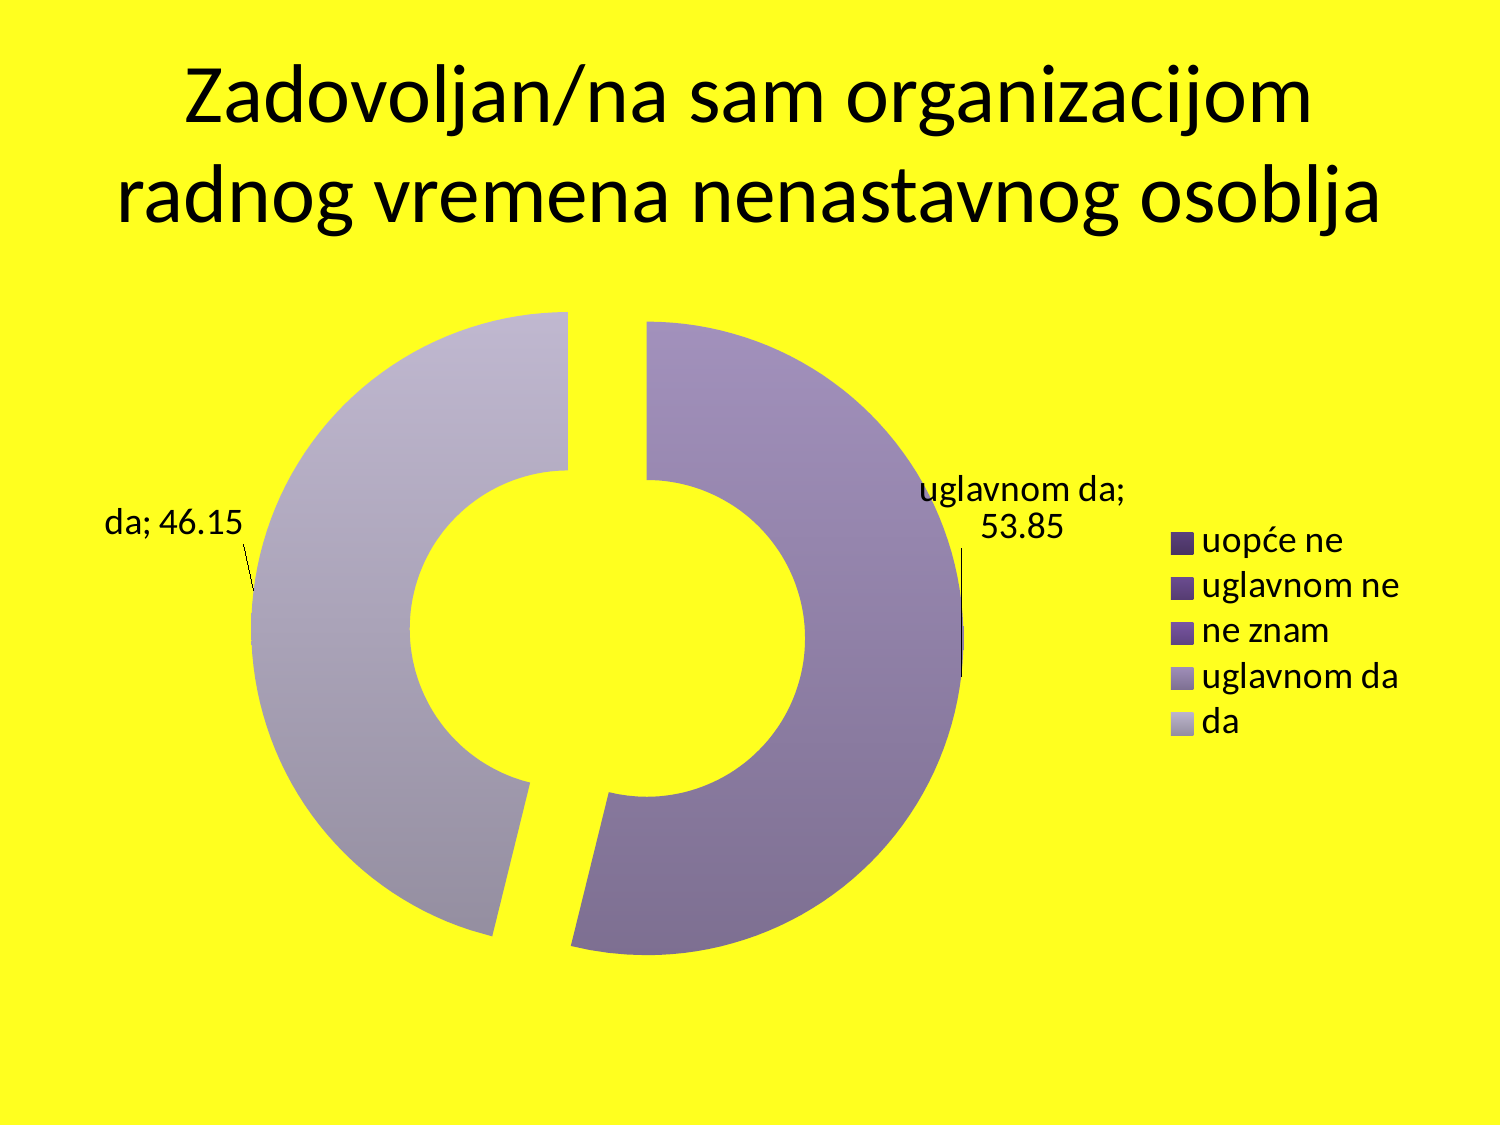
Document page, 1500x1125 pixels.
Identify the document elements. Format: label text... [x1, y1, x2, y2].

title Zadovoljan/na sam organizacijom radnog vremena nenastavnog osoblja [74, 44, 1426, 233]
chart [74, 262, 1426, 1006]
